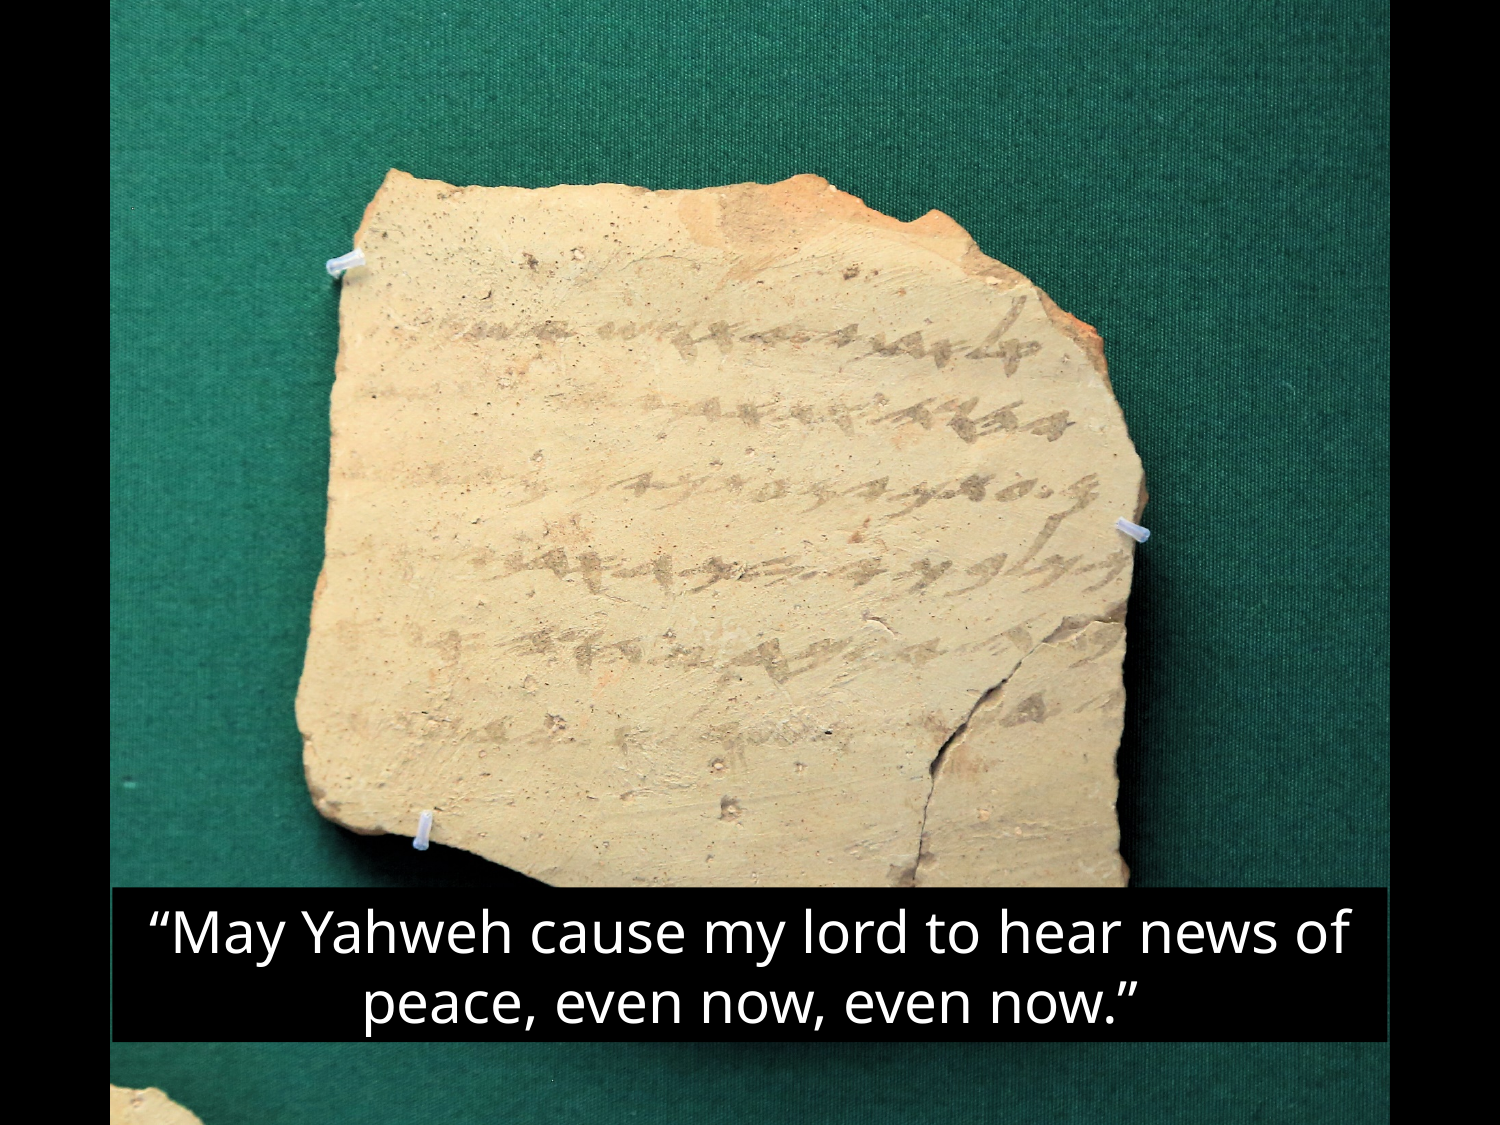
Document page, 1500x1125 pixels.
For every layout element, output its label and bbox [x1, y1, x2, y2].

list [109, 0, 1390, 1125]
